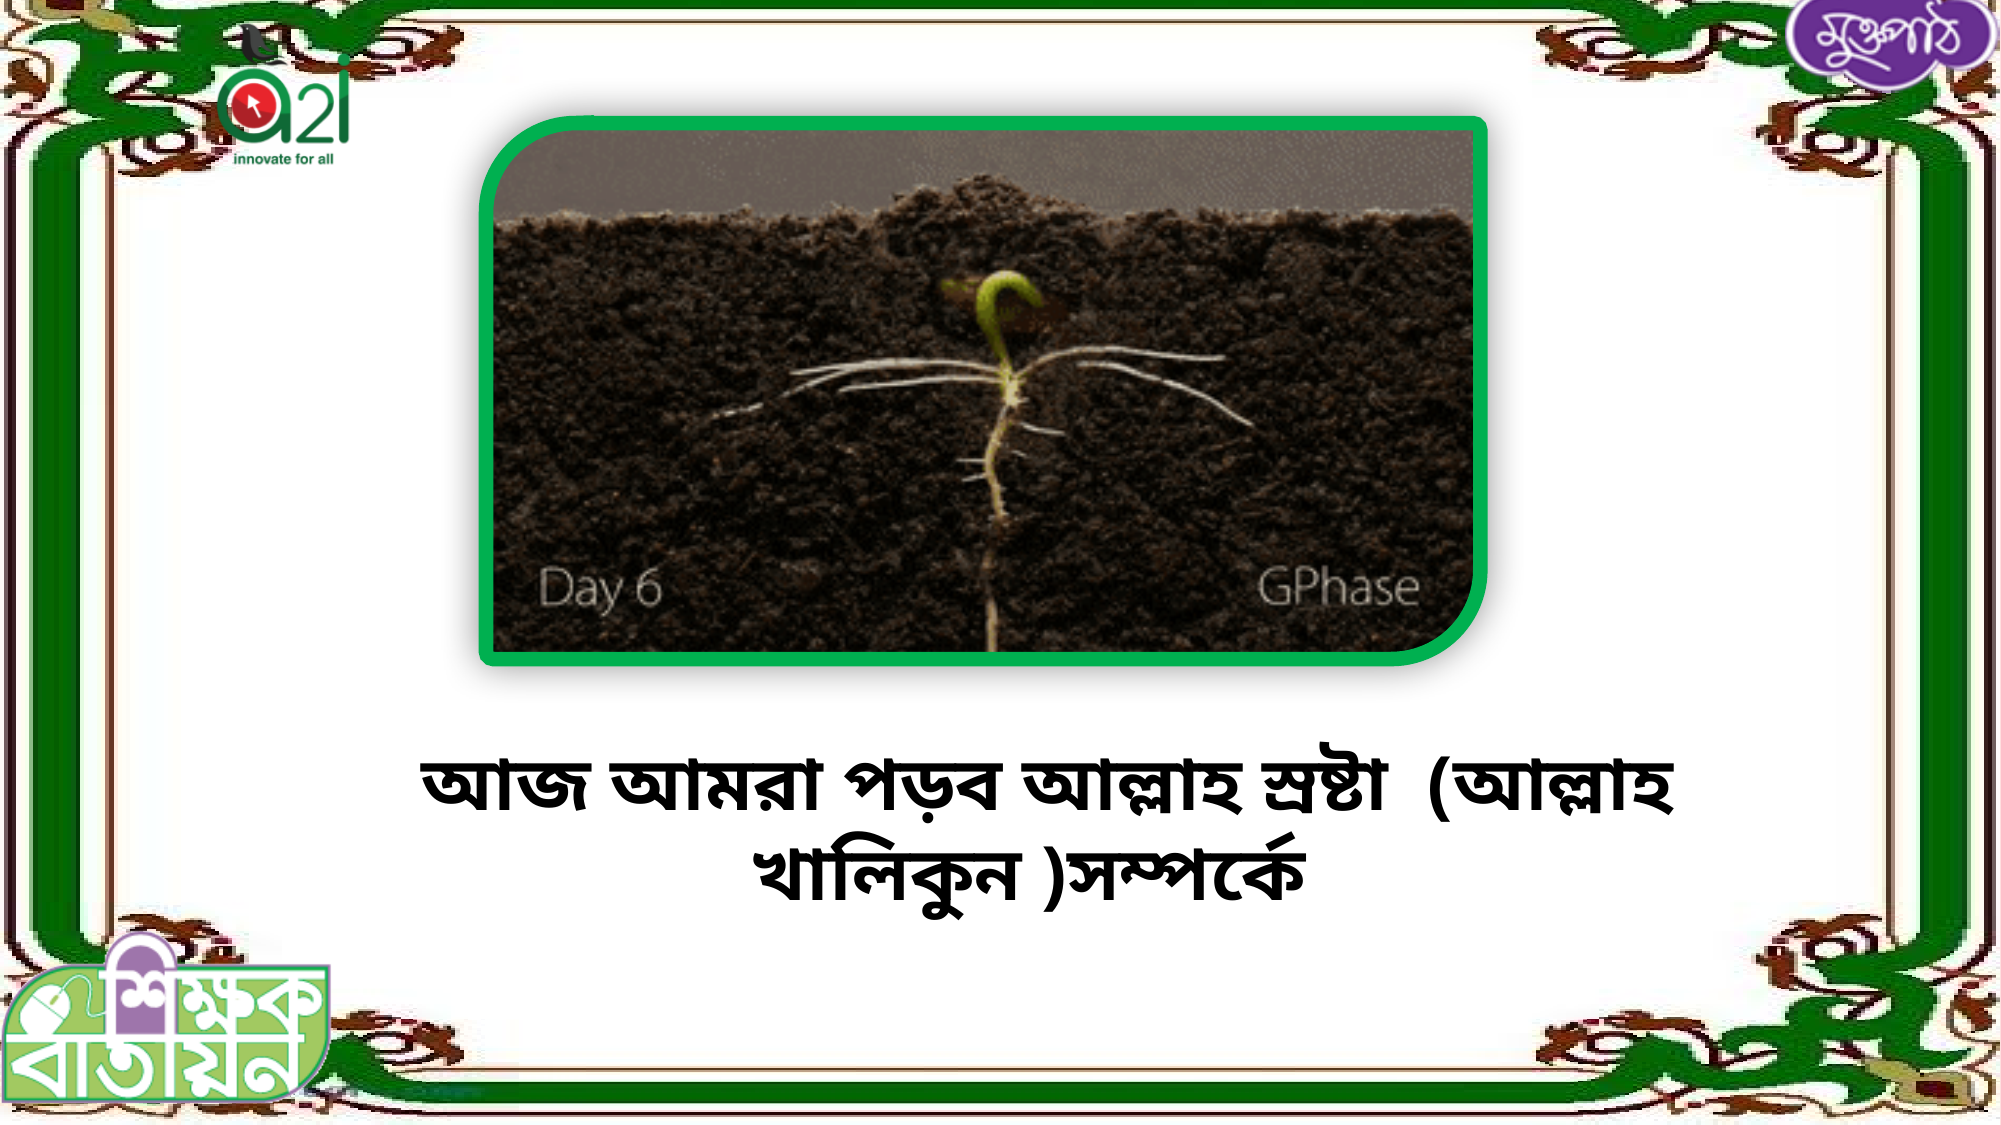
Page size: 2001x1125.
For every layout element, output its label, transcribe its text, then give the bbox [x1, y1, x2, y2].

picture [0, 0, 2000, 1125]
text_box আজ আমরা পড়ব আল্লাহ স্রষ্টা (আল্লাহ খালিকুন )সম্পর্কে [218, 727, 1877, 923]
